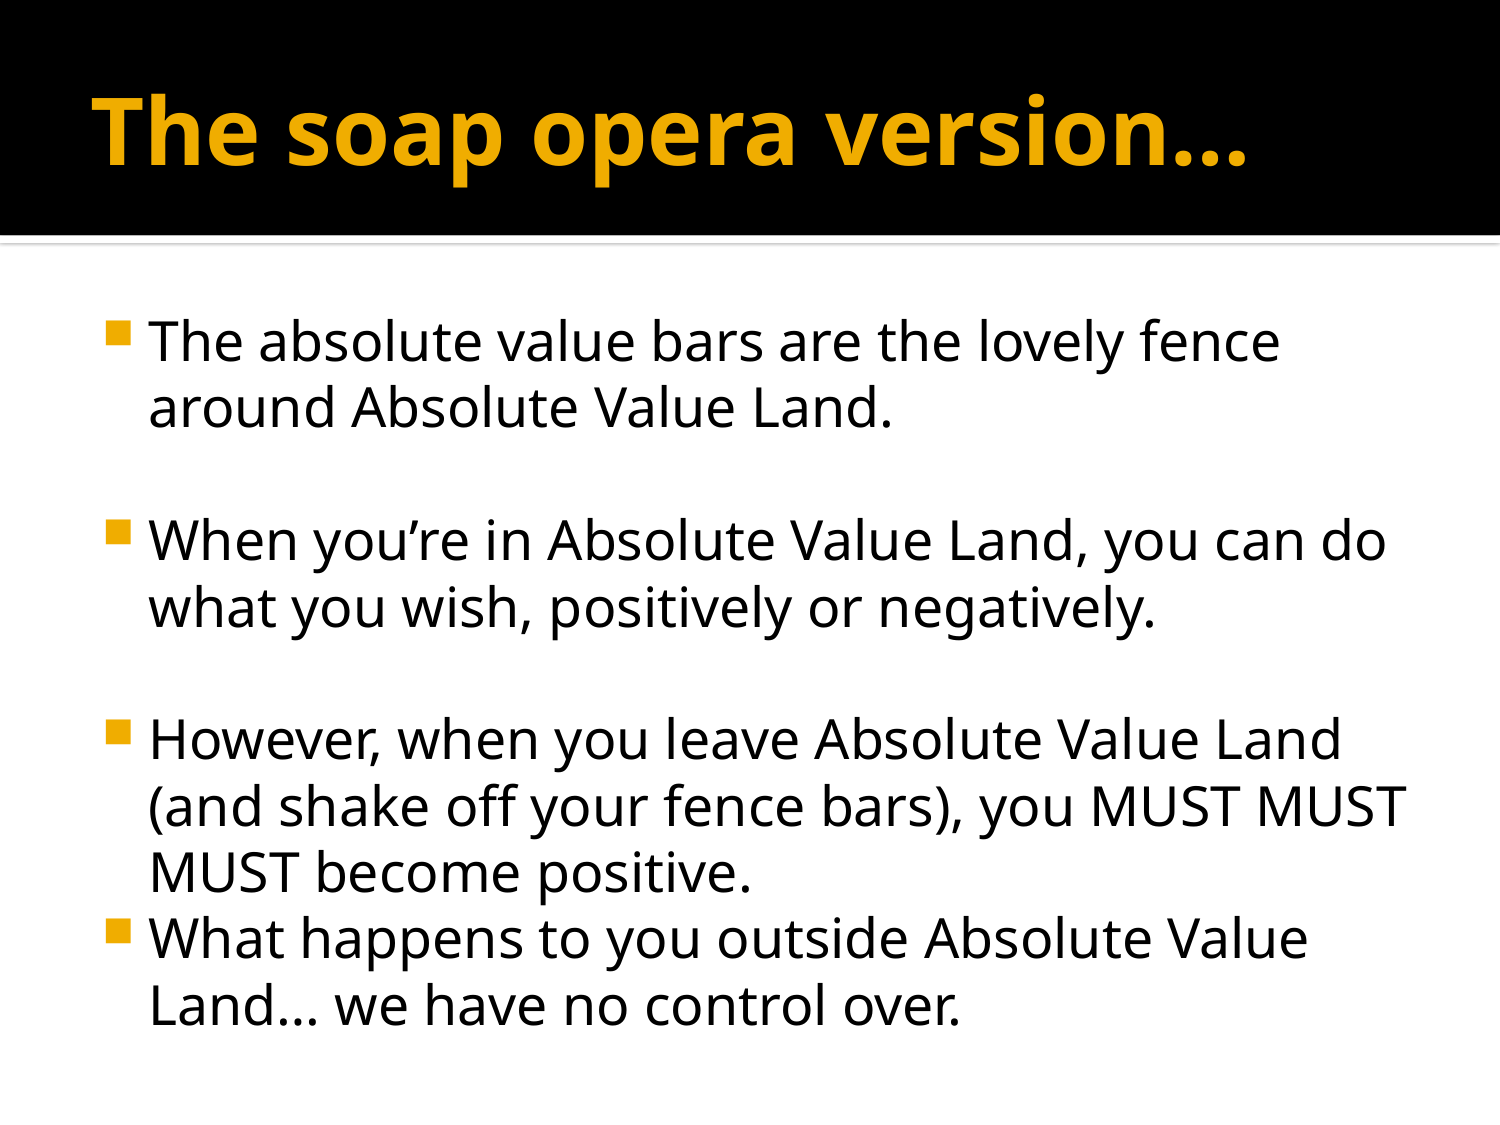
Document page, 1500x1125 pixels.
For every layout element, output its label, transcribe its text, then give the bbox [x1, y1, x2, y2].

list The absolute value bars are the lovely fence around Absolute Value Land. When you’re in Absolute Value Land, you can do what you wish, positively or negatively. However, when you leave Absolute Value Land (and shake off your fence bars), you MUST MUST MUST become positive. What happens to you outside Absolute Value Land… we have no control over. [75, 291, 1425, 1050]
title The soap opera version… [75, 25, 1425, 231]
